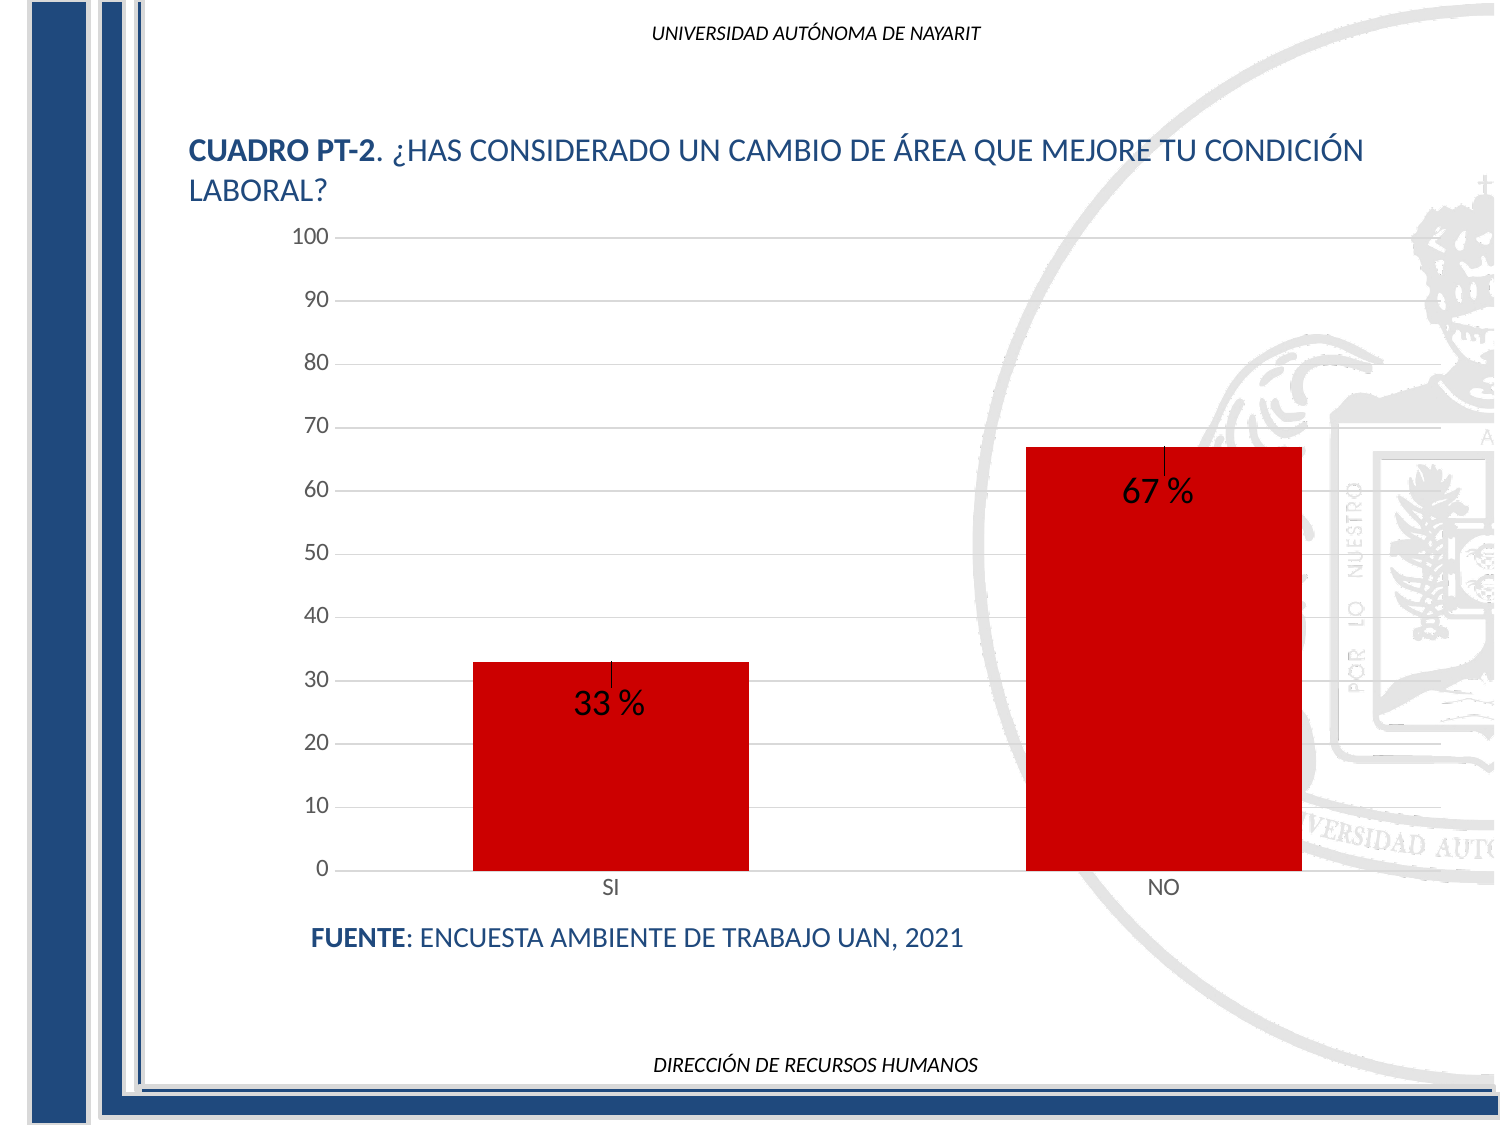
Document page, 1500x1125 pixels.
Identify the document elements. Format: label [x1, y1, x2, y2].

text_box [29, 0, 1500, 1125]
chart [266, 211, 1465, 916]
